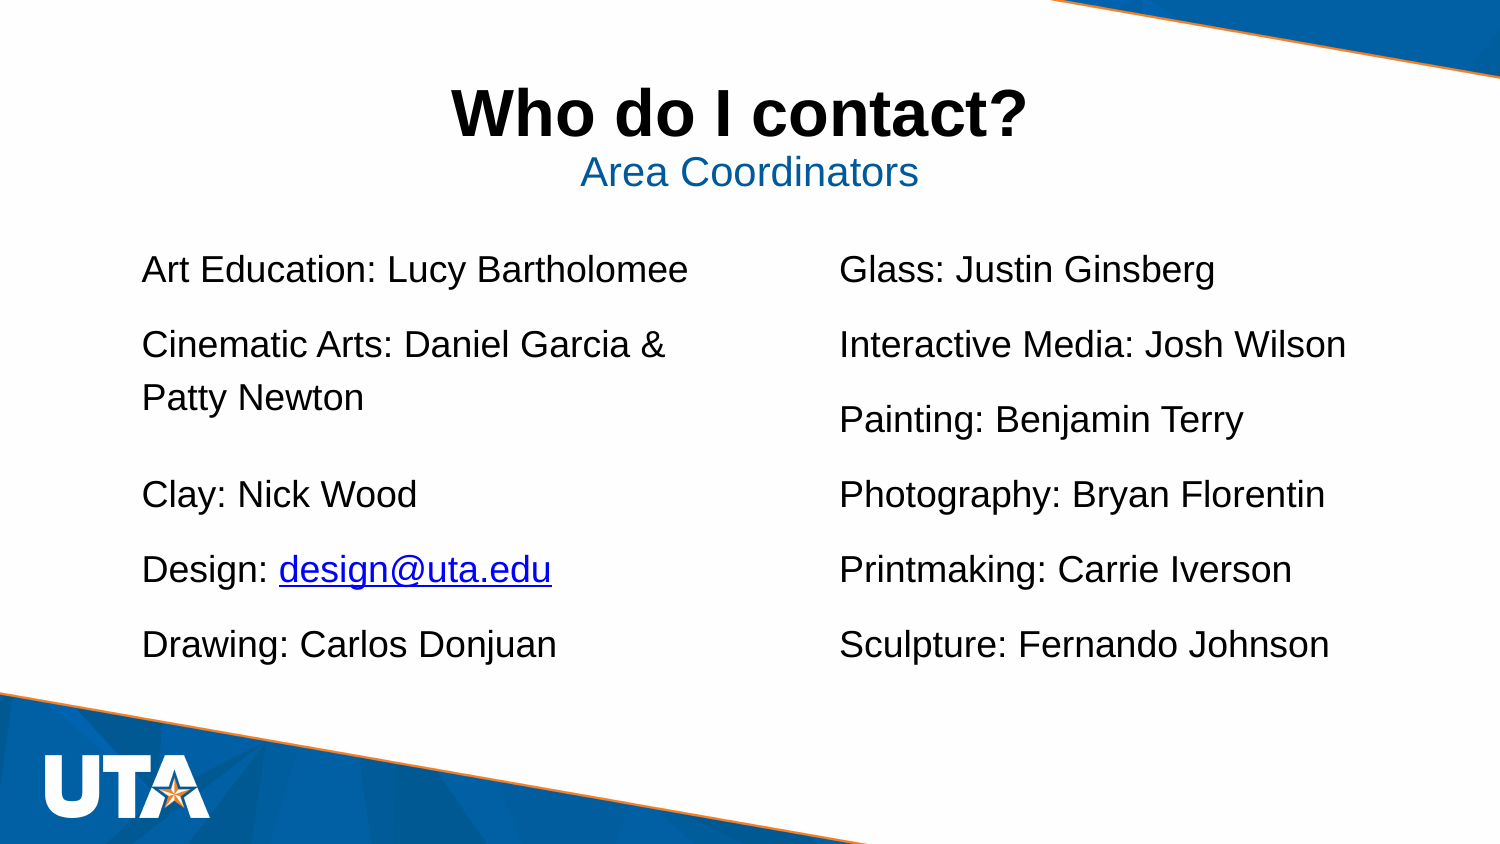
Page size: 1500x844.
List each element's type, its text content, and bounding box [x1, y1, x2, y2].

list Area Coordinators [75, 137, 1425, 193]
picture [0, 0, 1500, 844]
list Art Education: Lucy Bartholomee Cinematic Arts: Daniel Garcia & Patty Newton Clay: Nick Wood Design: design@uta.edu Drawing: Carlos Donjuan Glass: Justin Ginsberg Interactive Media: Josh Wilson Painting: Benjamin Terry Photography: Bryan Florentin Printmaking: Carrie Iverson Sculpture: Fernando Johnson [126, 215, 1500, 681]
title Who do I contact? [75, 39, 1425, 137]
